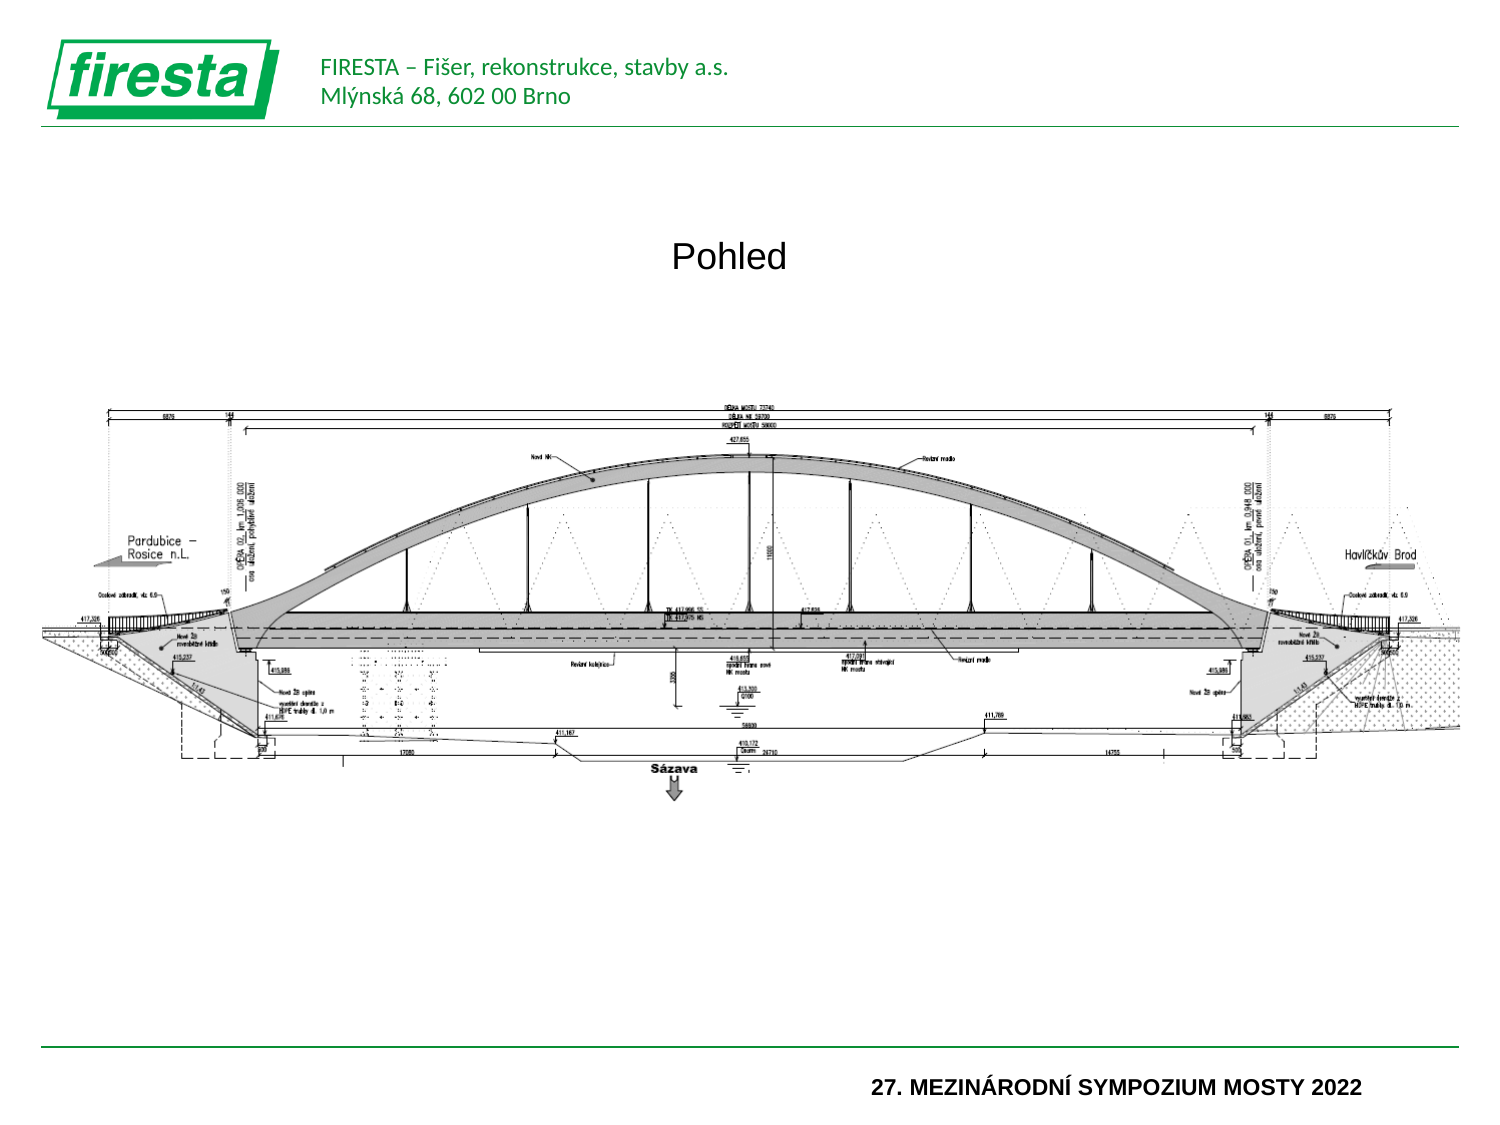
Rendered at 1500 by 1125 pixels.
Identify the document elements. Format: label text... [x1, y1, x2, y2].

slide_number 27. MEZINÁRODNÍ SYMPOZIUM MOSTY 2022 [856, 1064, 1466, 1100]
text_box FIRESTA – Fišer, rekonstrukce, stavby a.s. Mlýnská 68, 602 00 Brno [312, 42, 788, 118]
picture [42, 385, 1466, 826]
text_box Pohled [656, 224, 803, 285]
picture [40, 32, 290, 119]
